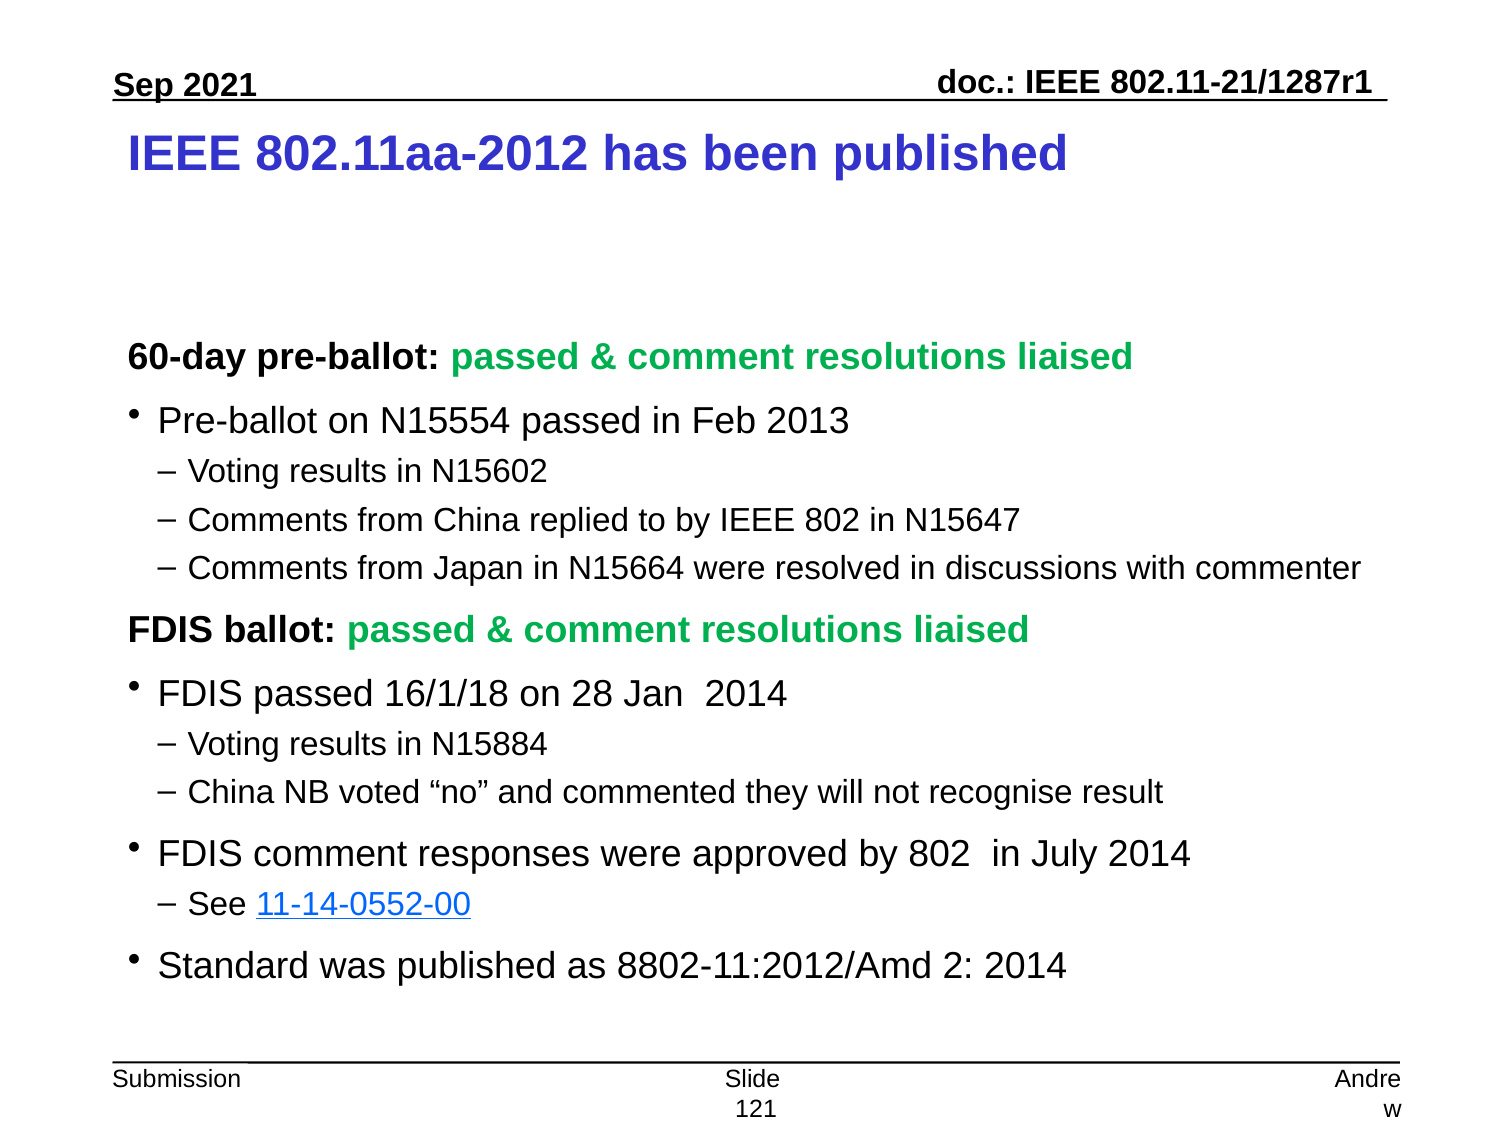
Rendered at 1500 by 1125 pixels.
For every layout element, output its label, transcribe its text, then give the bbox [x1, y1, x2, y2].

footer Andrew Myles, Cisco [1320, 1061, 1402, 1093]
slide_number Slide 121 [709, 1061, 803, 1093]
title IEEE 802.11aa-2012 has been published [112, 112, 1500, 288]
list 60-day pre-ballot: passed & comment resolutions liaised Pre-ballot on N15554 passed in Feb 2013 Voting results in N15602 Comments from China replied to by IEEE 802 in N15647 Comments from Japan in N15664 were resolved in discussions with commenter FDIS ballot: passed & comment resolutions liaised FDIS passed 16/1/18 on 28 Jan 2014 Voting results in N15884 China NB voted “no” and commented they will not recognise result FDIS comment responses were approved by 802 in July 2014 See 11-14-0552-00 Standard was published as 8802-11:2012/Amd 2: 2014 [112, 324, 1388, 1000]
